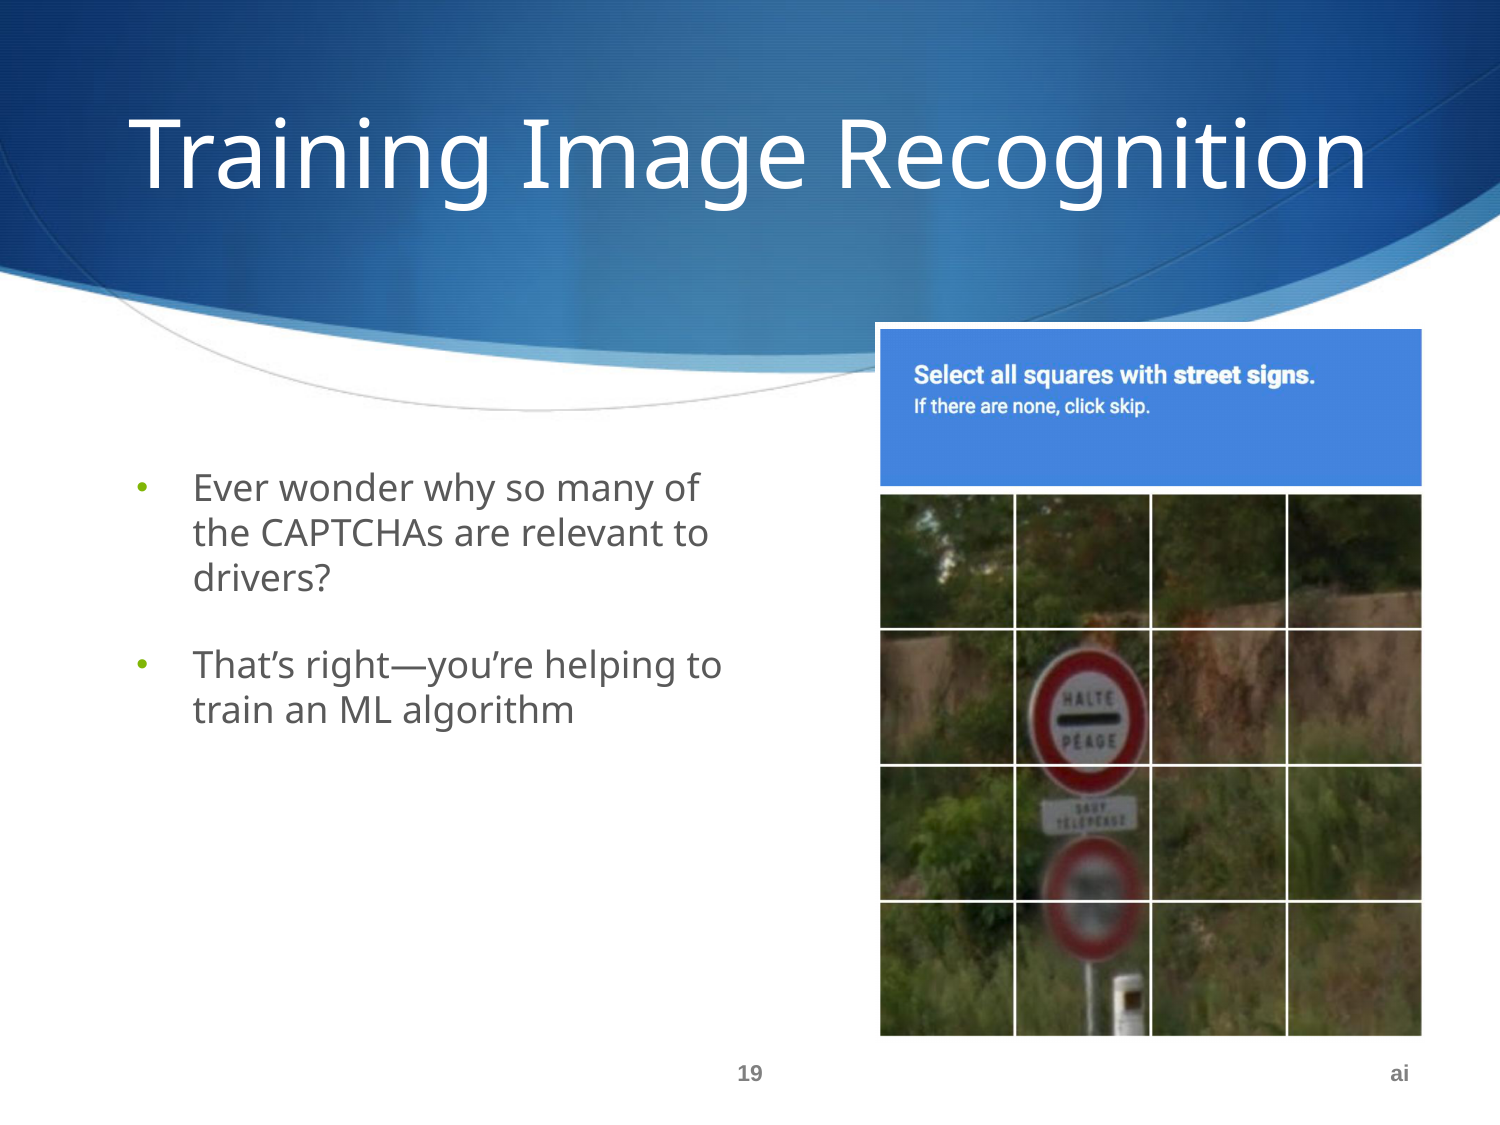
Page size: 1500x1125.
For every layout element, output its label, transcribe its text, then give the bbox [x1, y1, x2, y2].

list Ever wonder why so many of the CAPTCHAs are relevant to drivers? That’s right—you’re helping to train an ML algorithm [121, 456, 740, 991]
title Training Image Recognition [75, 56, 1425, 245]
picture [0, 0, 1500, 1125]
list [874, 321, 1426, 1044]
footer ai [949, 1044, 1425, 1103]
slide_number 19 [706, 1042, 794, 1103]
